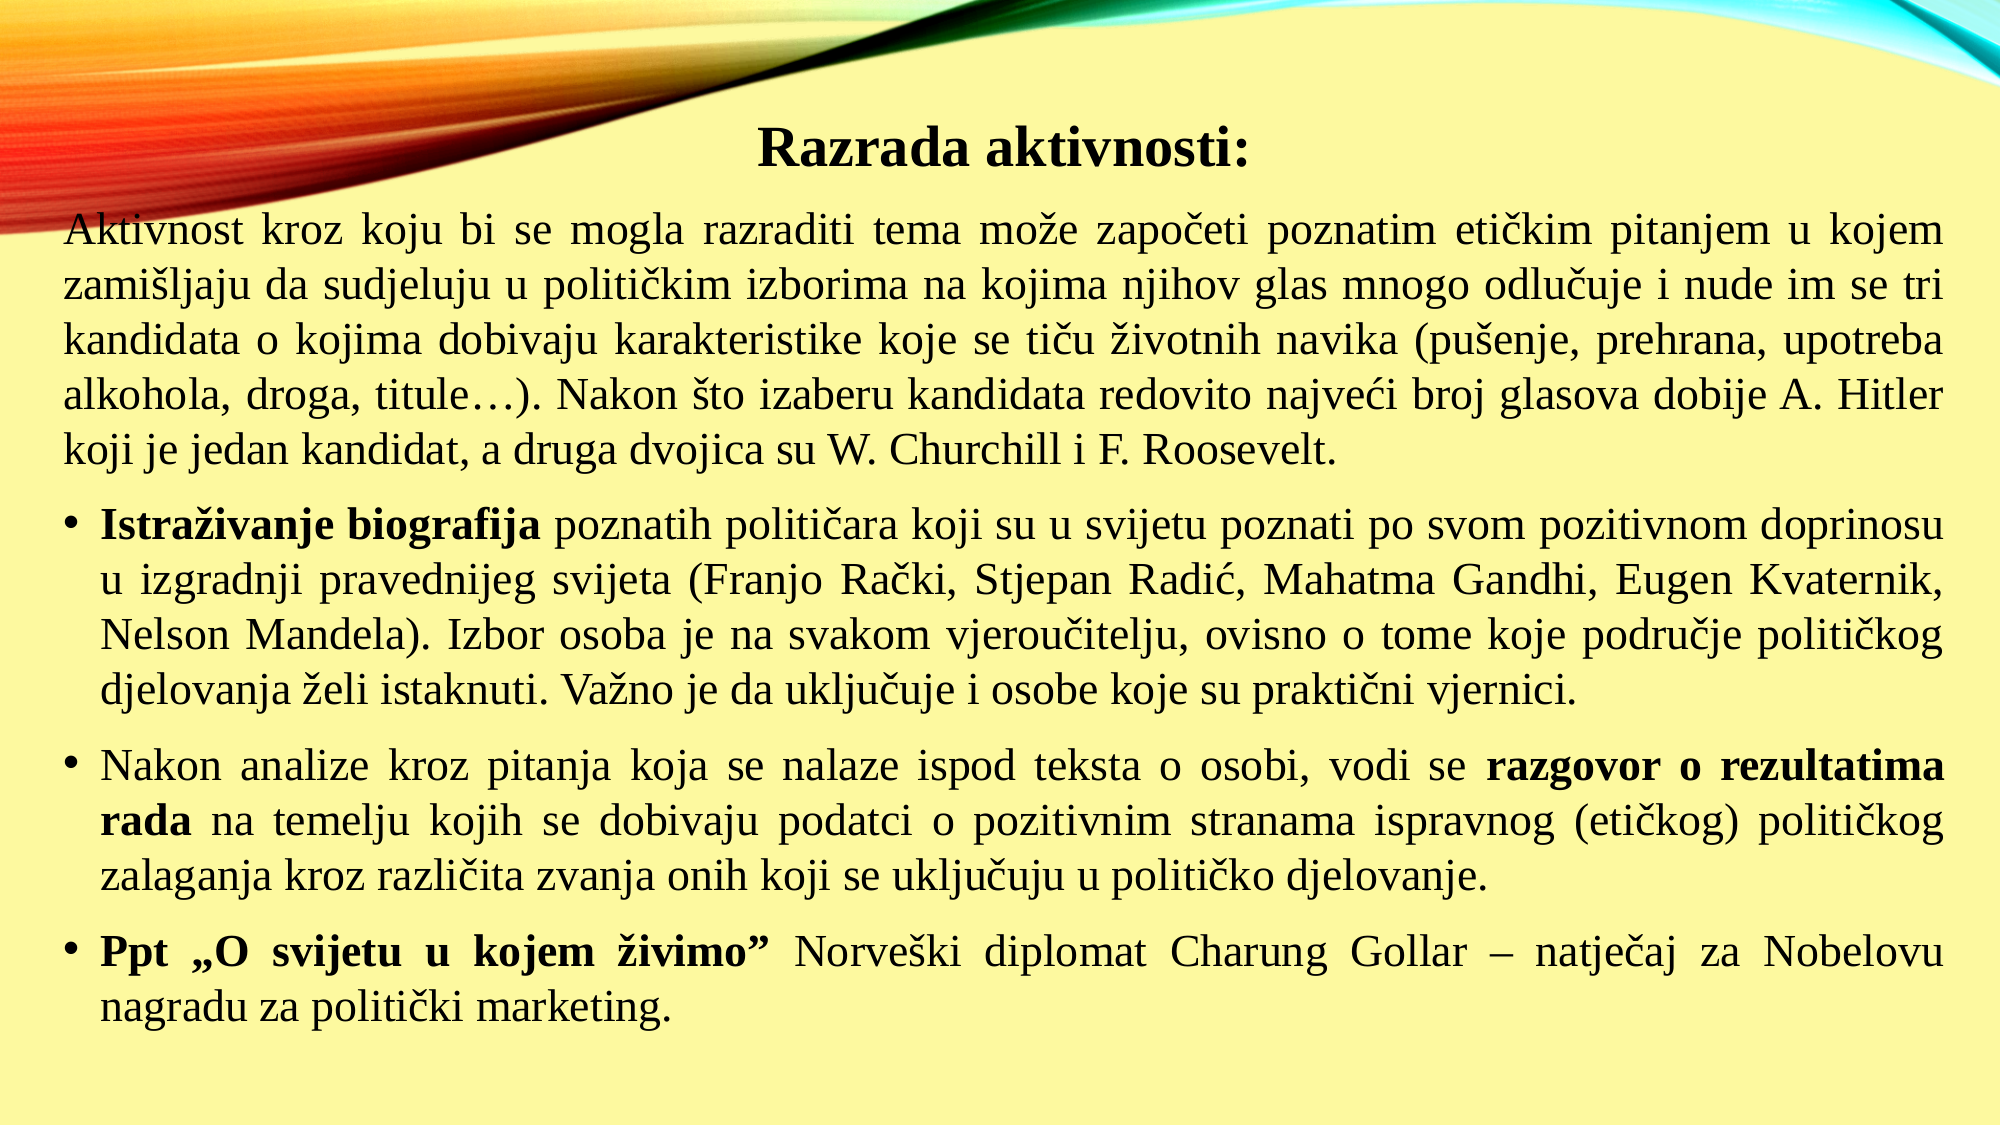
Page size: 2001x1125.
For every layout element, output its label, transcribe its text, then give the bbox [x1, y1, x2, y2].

picture [0, 0, 2000, 237]
list Razrada aktivnosti: Aktivnost kroz koju bi se mogla razraditi tema može započeti poznatim etičkim pitanjem u kojem zamišljaju da sudjeluju u političkim izborima na kojima njihov glas mnogo odlučuje i nude im se tri kandidata o kojima dobivaju karakteristike koje se tiču životnih navika (pušenje, prehrana, upotreba alkohola, droga, titule…). Nakon što izaberu kandidata redovito najveći broj glasova dobije A. Hitler koji je jedan kandidat, a druga dvojica su W. Churchill i F. Roosevelt. Istraživanje biografija poznatih političara koji su u svijetu poznati po svom pozitivnom doprinosu u izgradnji pravednijeg svijeta (Franjo Rački, Stjepan Radić, Mahatma Gandhi, Eugen Kvaternik, Nelson Mandela). Izbor osoba je na svakom vjeroučitelju, ovisno o tome koje područje političkog djelovanja želi istaknuti. Važno je da uključuje i osobe koje su praktični vjernici. Nakon analize kroz pitanja koja se nalaze ispod teksta o osobi, vodi se razgovor o rezultatima rada na temelju kojih se dobivaju podatci o pozitivnim stranama ispravnog (etičkog) političkog zalaganja kroz različita zvanja onih koji se uključuju u političko djelovanje. Ppt „O svijetu u kojem živimo” Norveški diplomat Charung Gollar – natječaj za Nobelovu nagradu za politički marketing. [48, 100, 1961, 1078]
